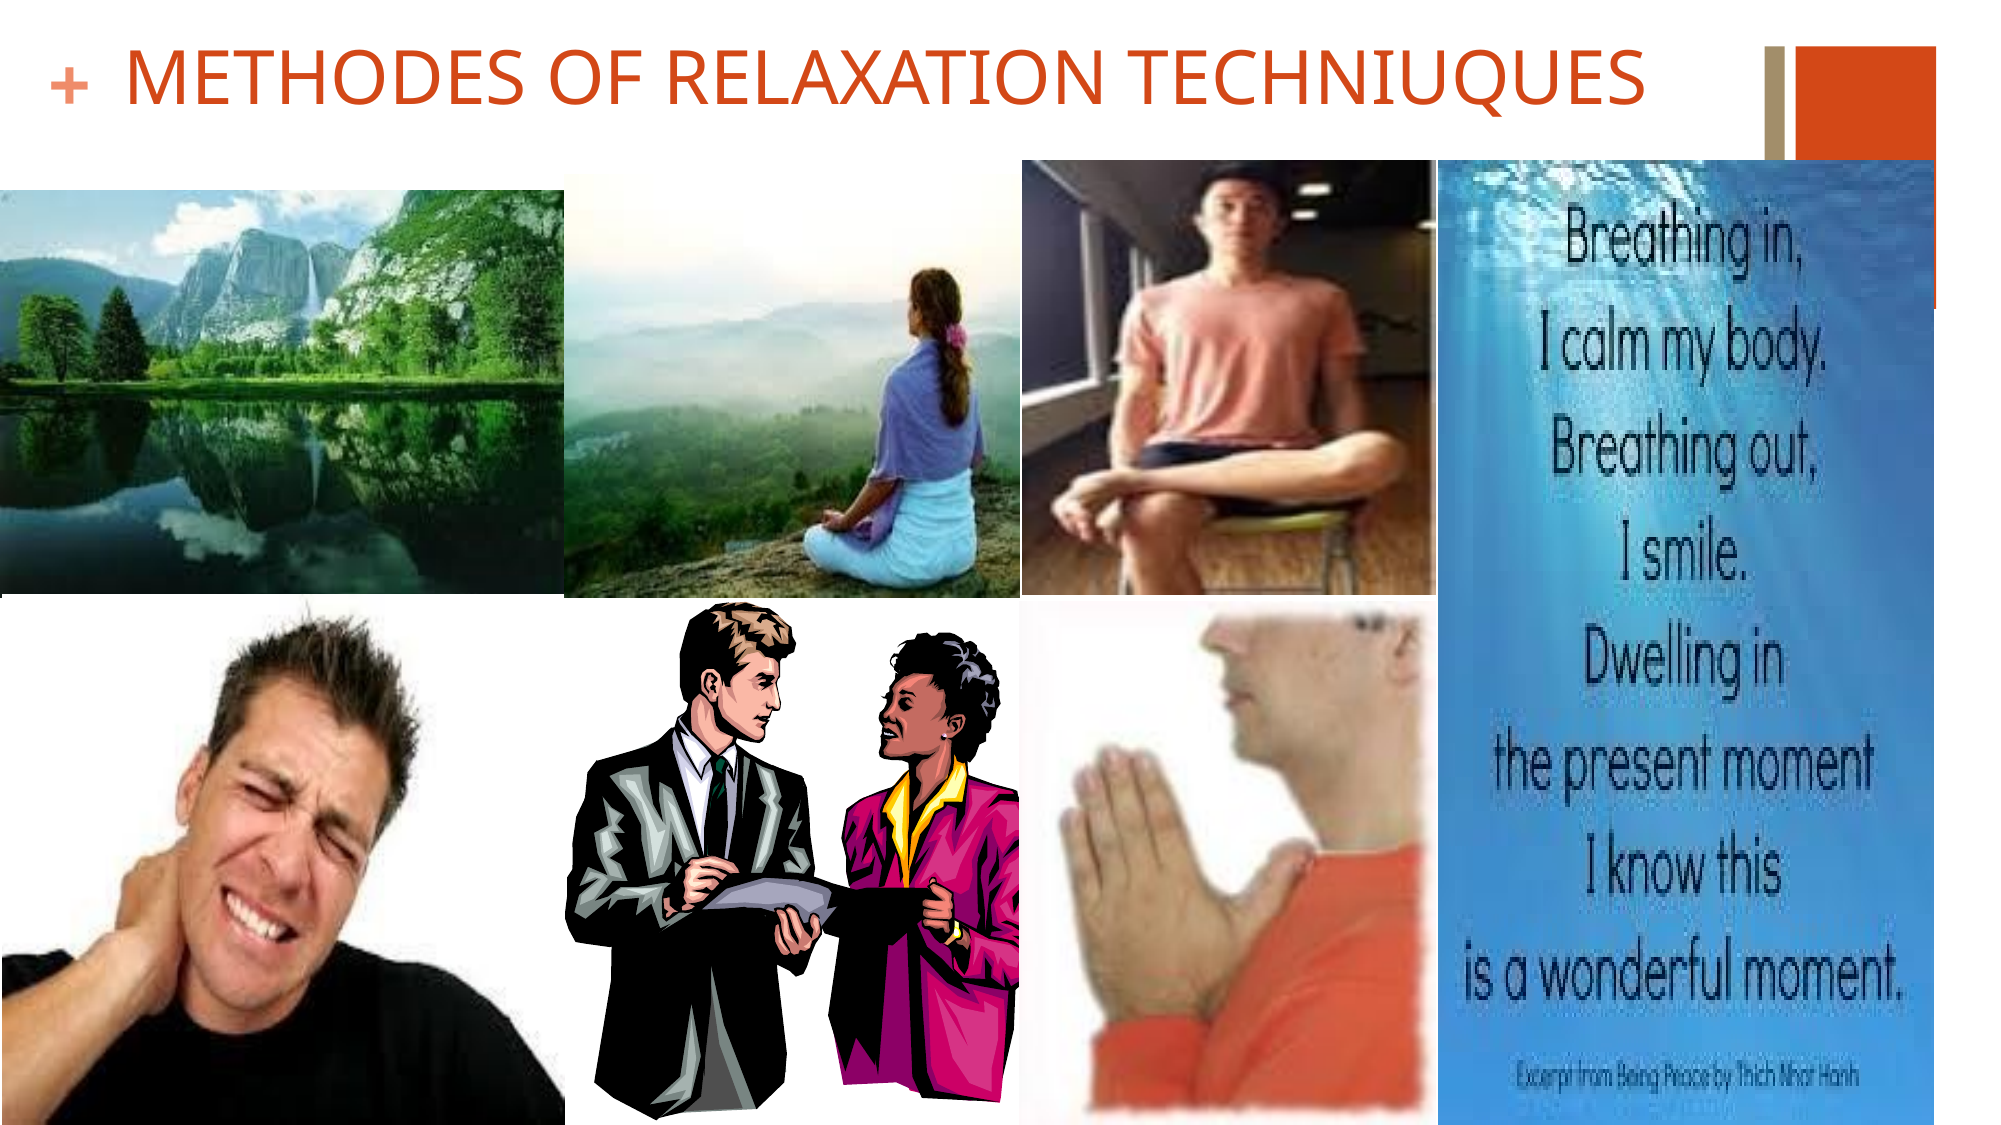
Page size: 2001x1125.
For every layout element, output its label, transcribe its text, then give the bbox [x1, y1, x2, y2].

title METHODES OF RELAXATION TECHNIUQUES [109, 22, 1762, 187]
picture [0, 189, 565, 1125]
picture [1019, 601, 1437, 1125]
picture [563, 160, 1437, 599]
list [1439, 160, 1934, 1125]
picture [566, 606, 1016, 1125]
